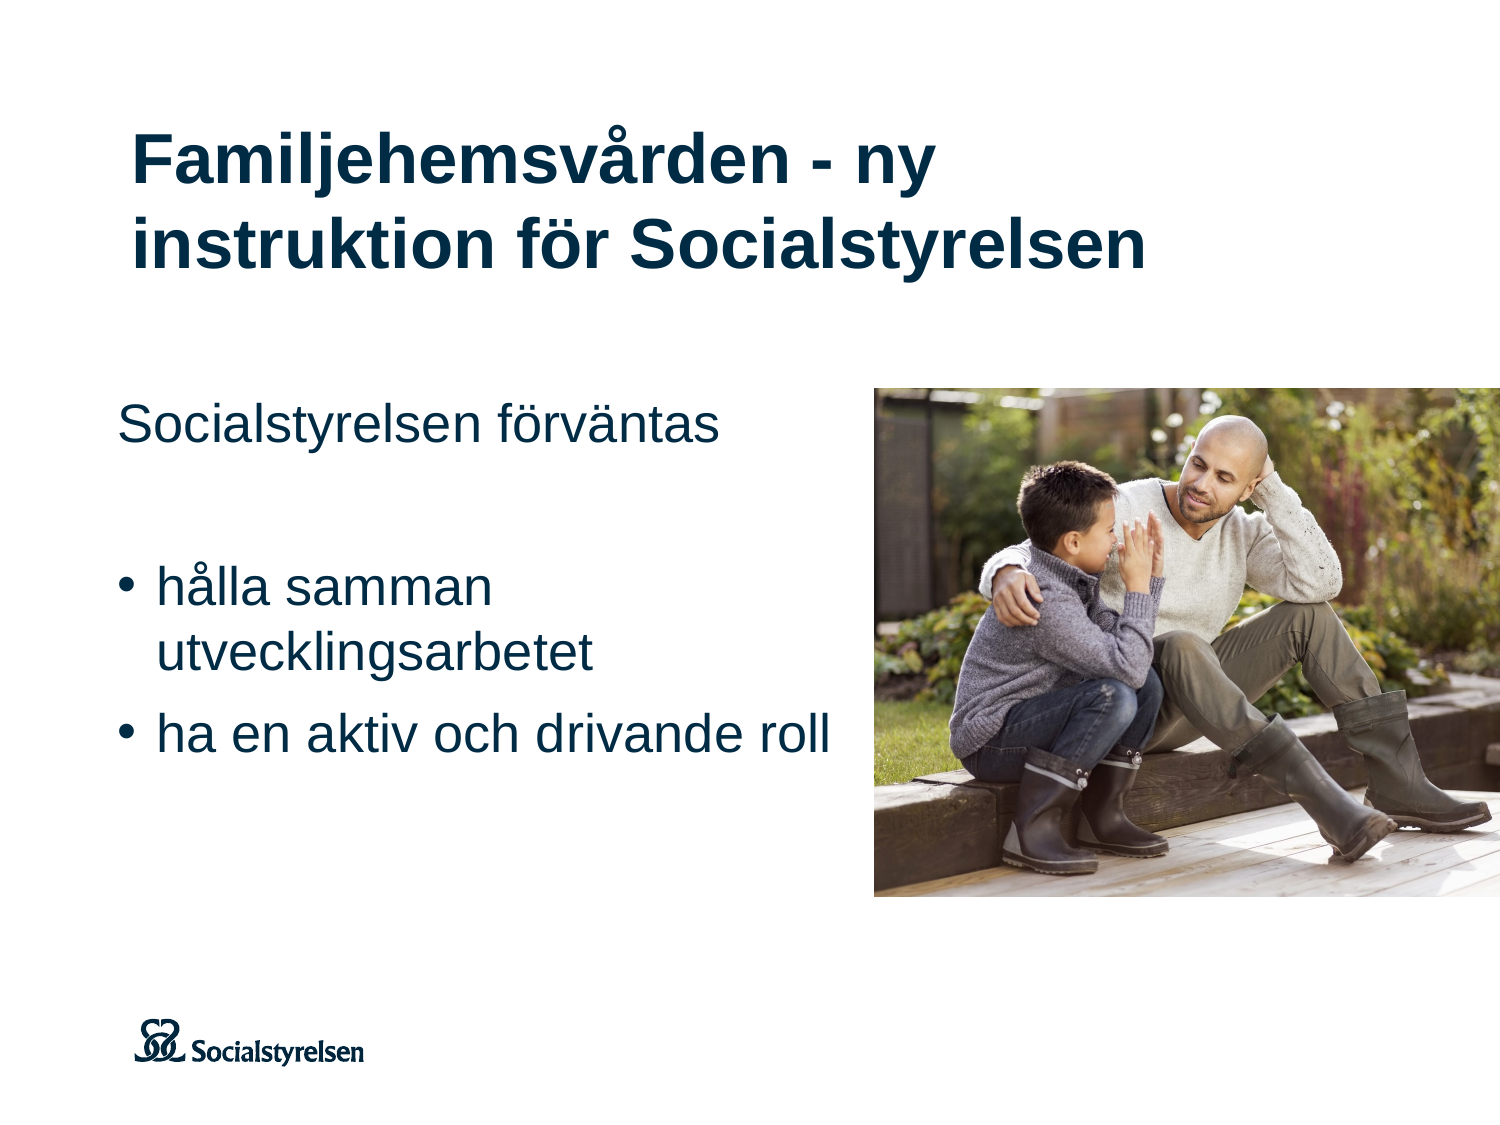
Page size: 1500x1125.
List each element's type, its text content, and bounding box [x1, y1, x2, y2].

picture [873, 388, 1500, 897]
title Familjehemsvården - ny instruktion för Socialstyrelsen [131, 112, 1272, 326]
list Socialstyrelsen förväntas hålla samman utvecklingsarbetet ha en aktiv och drivande roll [70, 323, 875, 922]
